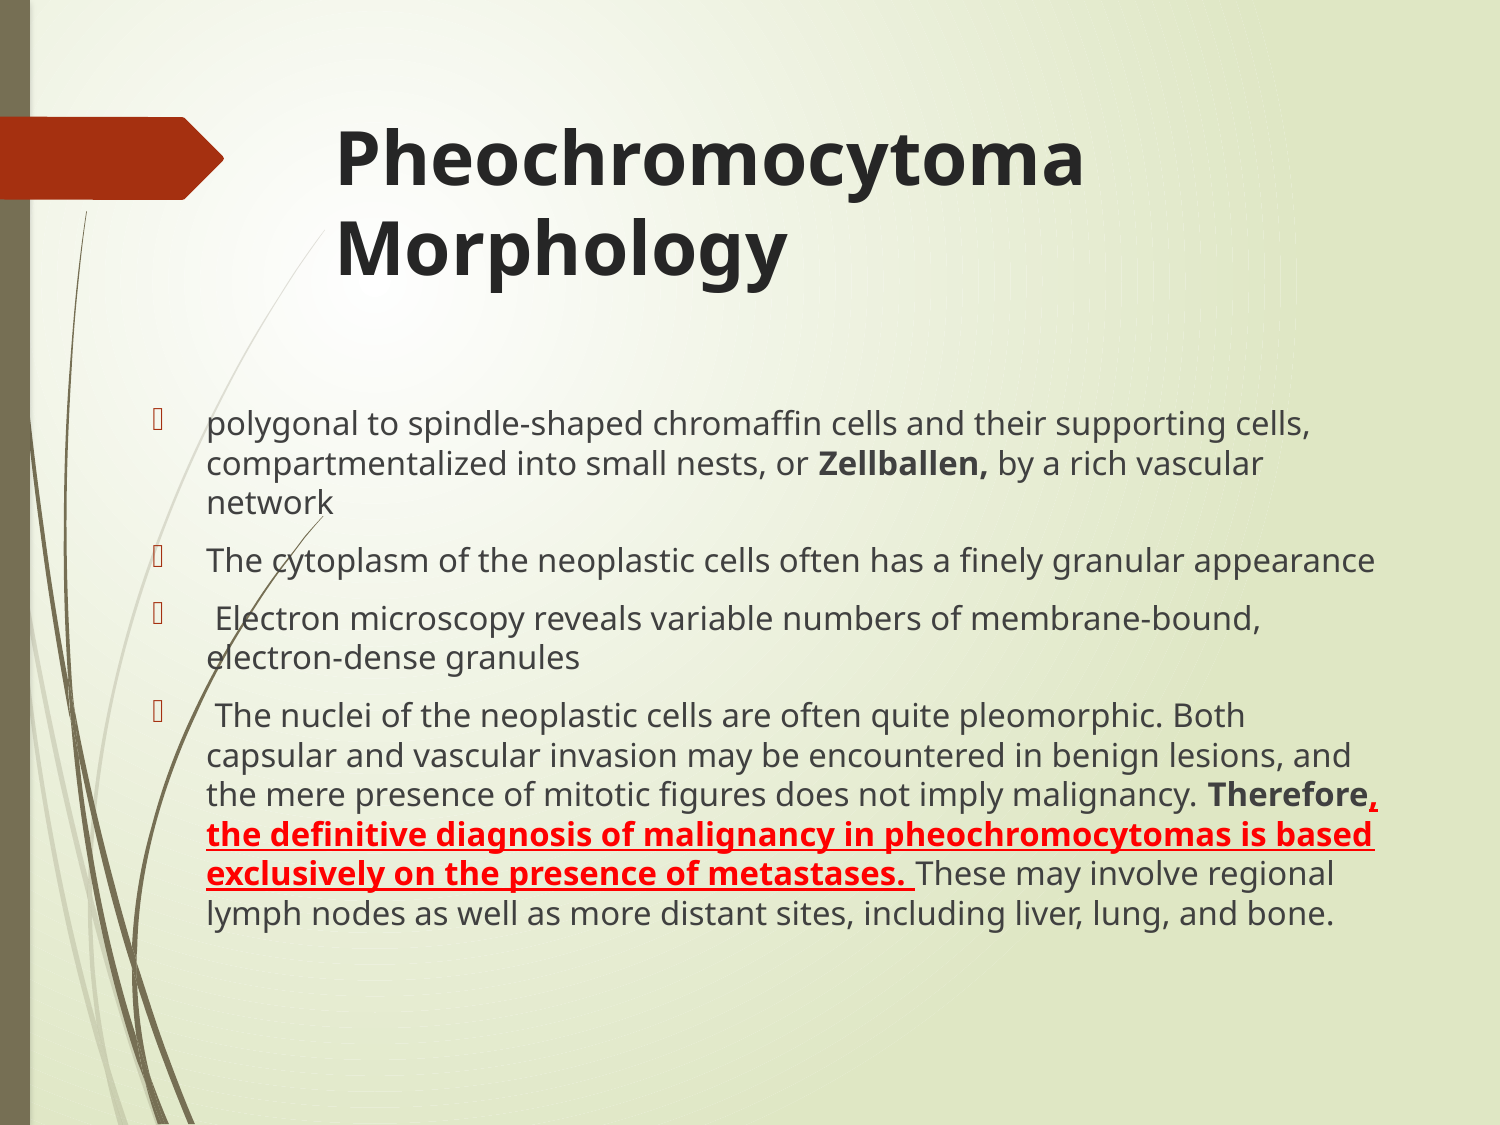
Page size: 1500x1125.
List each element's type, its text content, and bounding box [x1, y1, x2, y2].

title Pheochromocytoma Morphology [319, 102, 1400, 313]
list polygonal to spindle-shaped chromaffin cells and their supporting cells, compartmentalized into small nests, or Zellballen, by a rich vascular network The cytoplasm of the neoplastic cells often has a finely granular appearance Electron microscopy reveals variable numbers of membrane-bound, electron-dense granules The nuclei of the neoplastic cells are often quite pleomorphic. Both capsular and vascular invasion may be encountered in benign lesions, and the mere presence of mitotic figures does not imply malignancy. Therefore, the definitive diagnosis of malignancy in pheochromocytomas is based exclusively on the presence of metastases. These may involve regional lymph nodes as well as more distant sites, including liver, lung, and bone. [137, 337, 1400, 1023]
